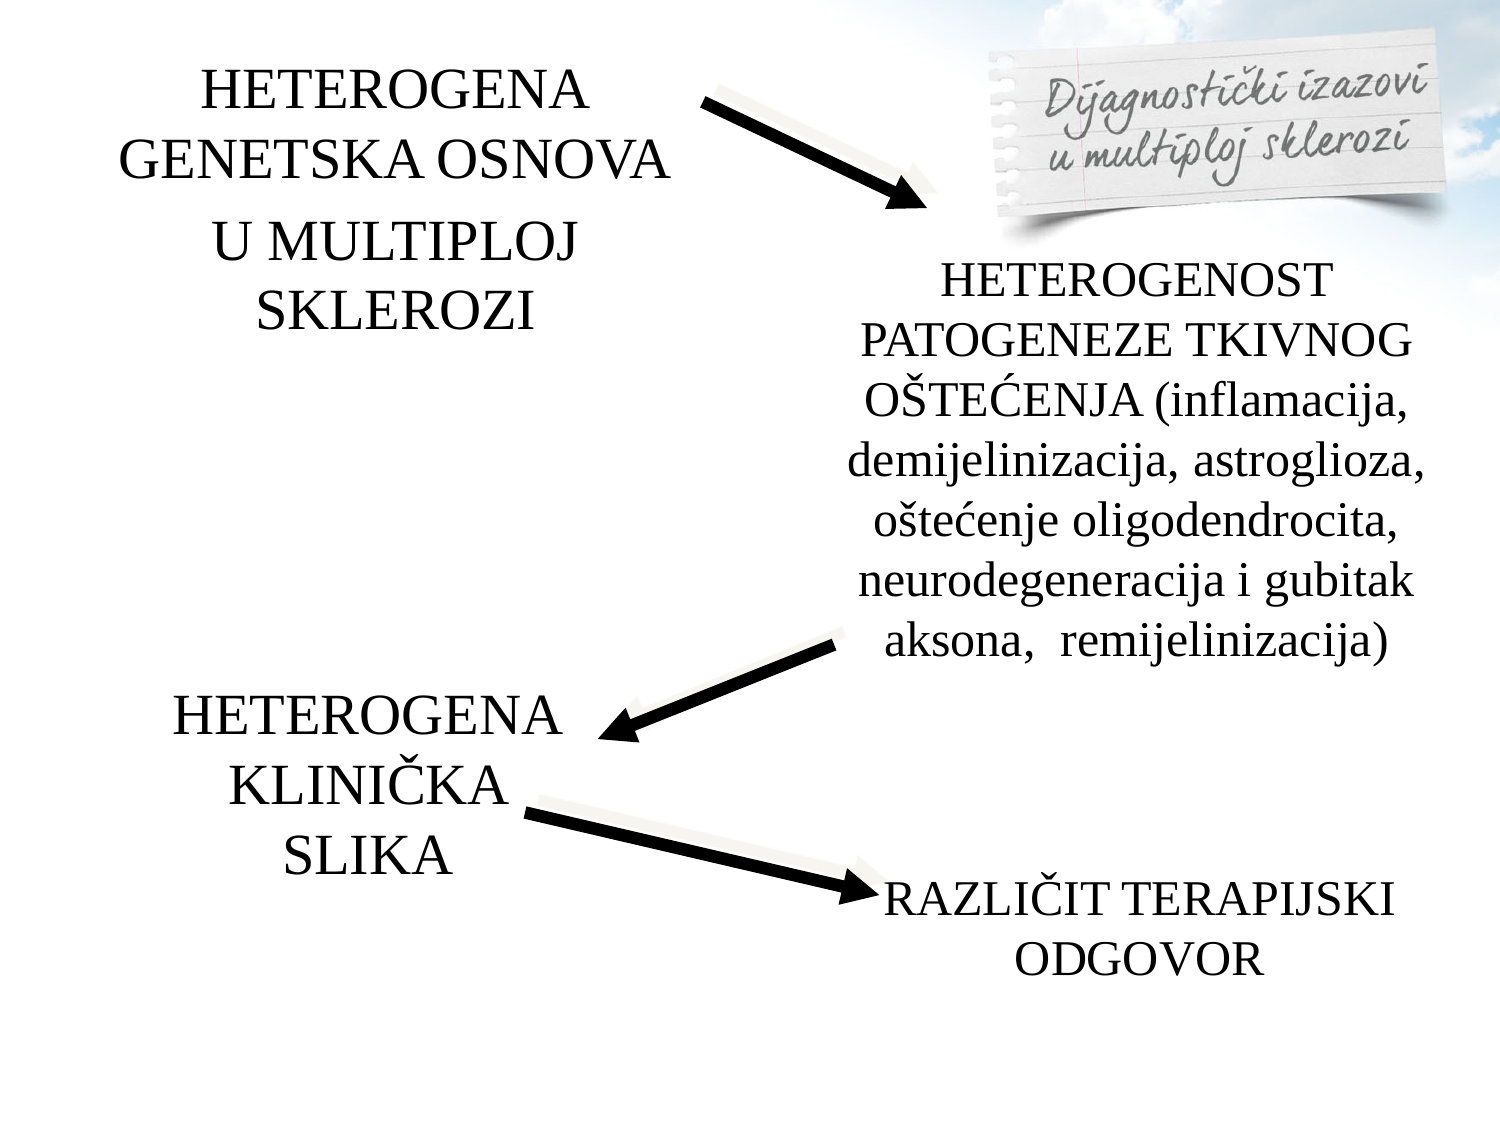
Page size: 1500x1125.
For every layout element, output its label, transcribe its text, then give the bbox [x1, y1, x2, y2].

picture [0, 0, 1500, 1125]
text_box HETEROGENA KLINIČKA SLIKA [139, 668, 597, 894]
text_box HETEROGENA GENETSKA OSNOVA U MULTIPLOJ SKLEROZI [53, 42, 738, 338]
text_box [597, 644, 835, 741]
text_box [524, 812, 880, 899]
text_box HETEROGENOST PATOGENEZE TKIVNOG OŠTEĆENJA (inflamacija, demijelinizacija, astroglioza, oštećenje oligodendrocita, neurodegeneracija i gubitak aksona, remijelinizacija) [809, 255, 1465, 657]
text_box RAZLIČIT TERAPIJSKI ODGOVOR [856, 857, 1424, 993]
text_box [702, 101, 928, 209]
